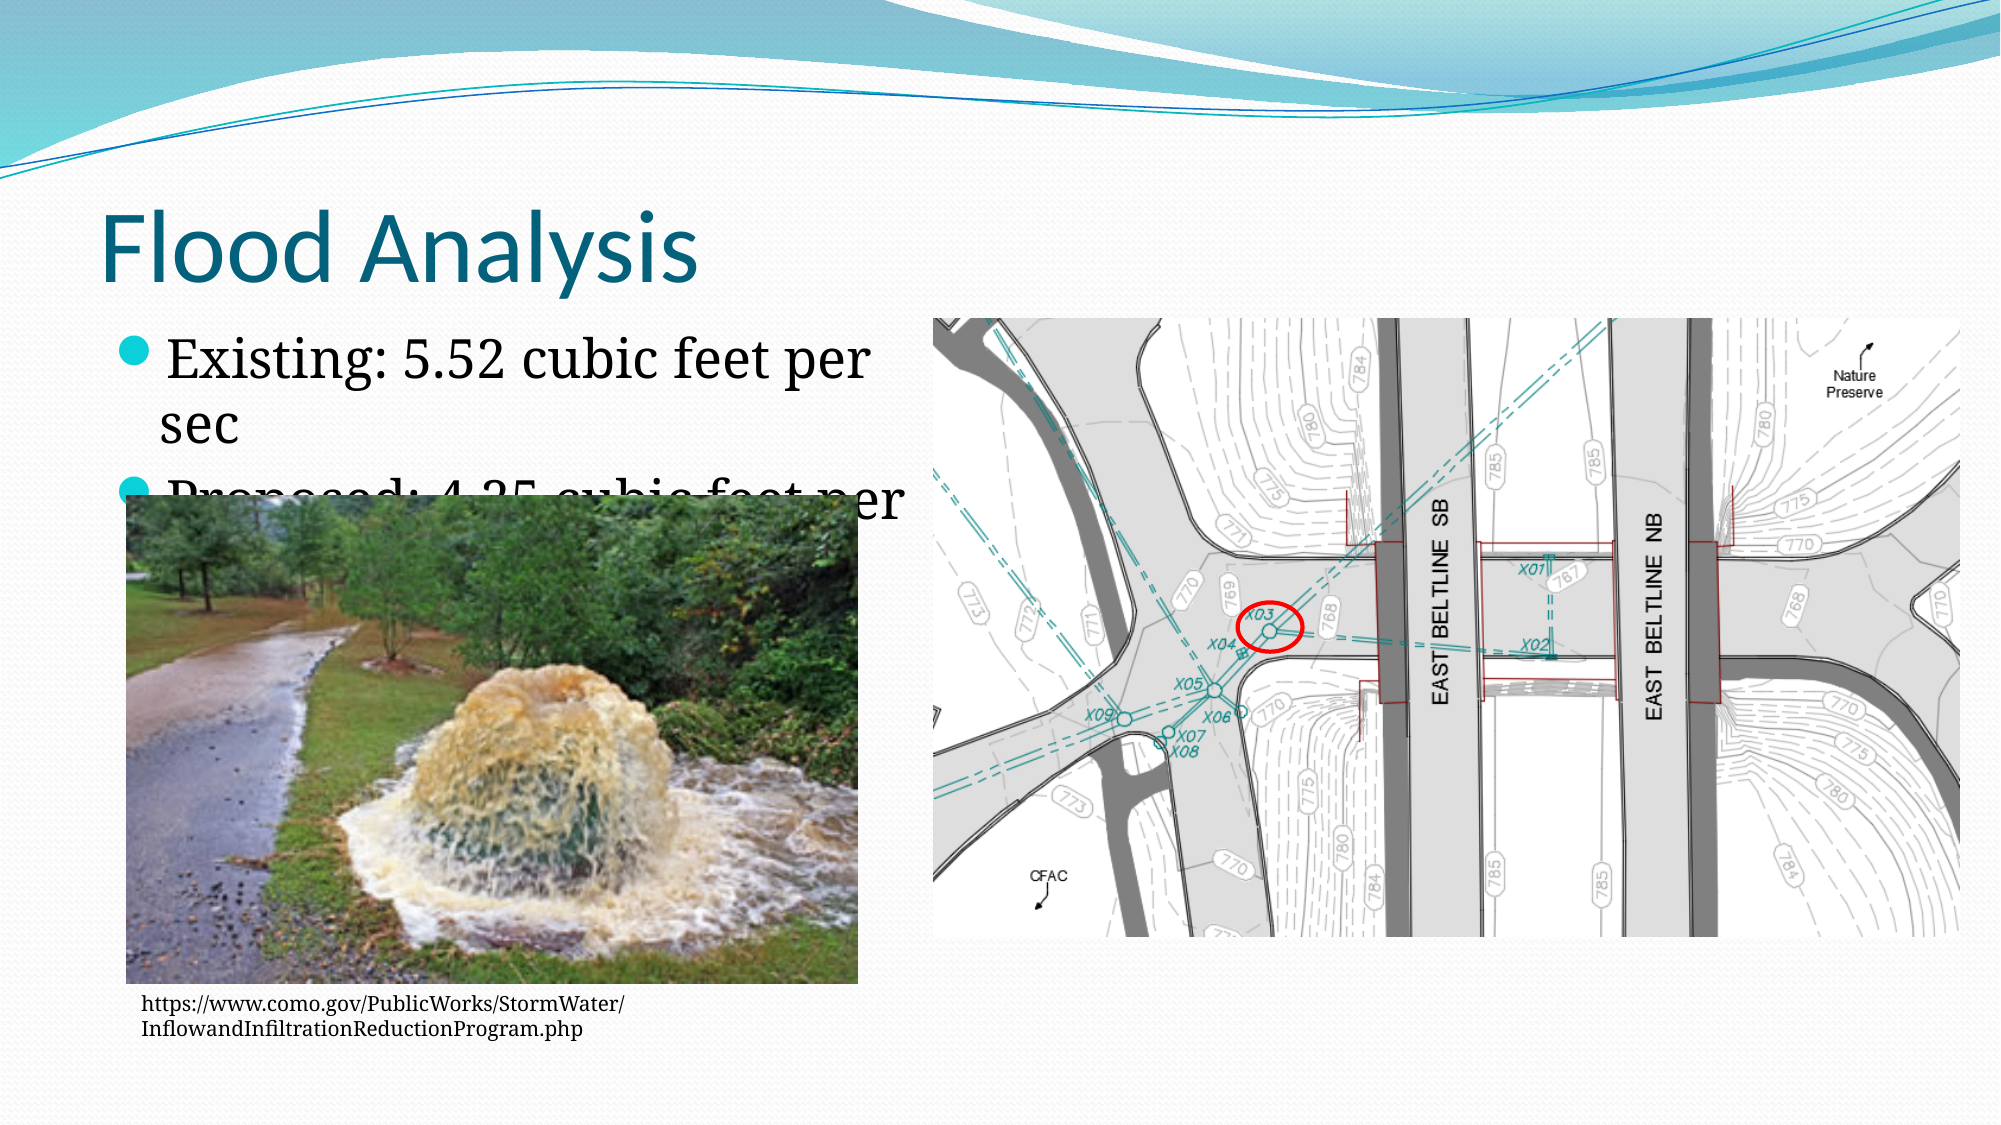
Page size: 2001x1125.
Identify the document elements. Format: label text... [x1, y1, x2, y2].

picture [932, 317, 1960, 937]
list Existing: 5.52 cubic feet per sec Proposed: 4.25 cubic feet per sec [99, 317, 977, 1038]
title Flood Analysis [99, 115, 1900, 303]
text_box https://www.como.gov/PublicWorks/StormWater/InflowandInfiltrationReductionProgram.php [126, 993, 861, 1048]
picture [126, 495, 858, 984]
